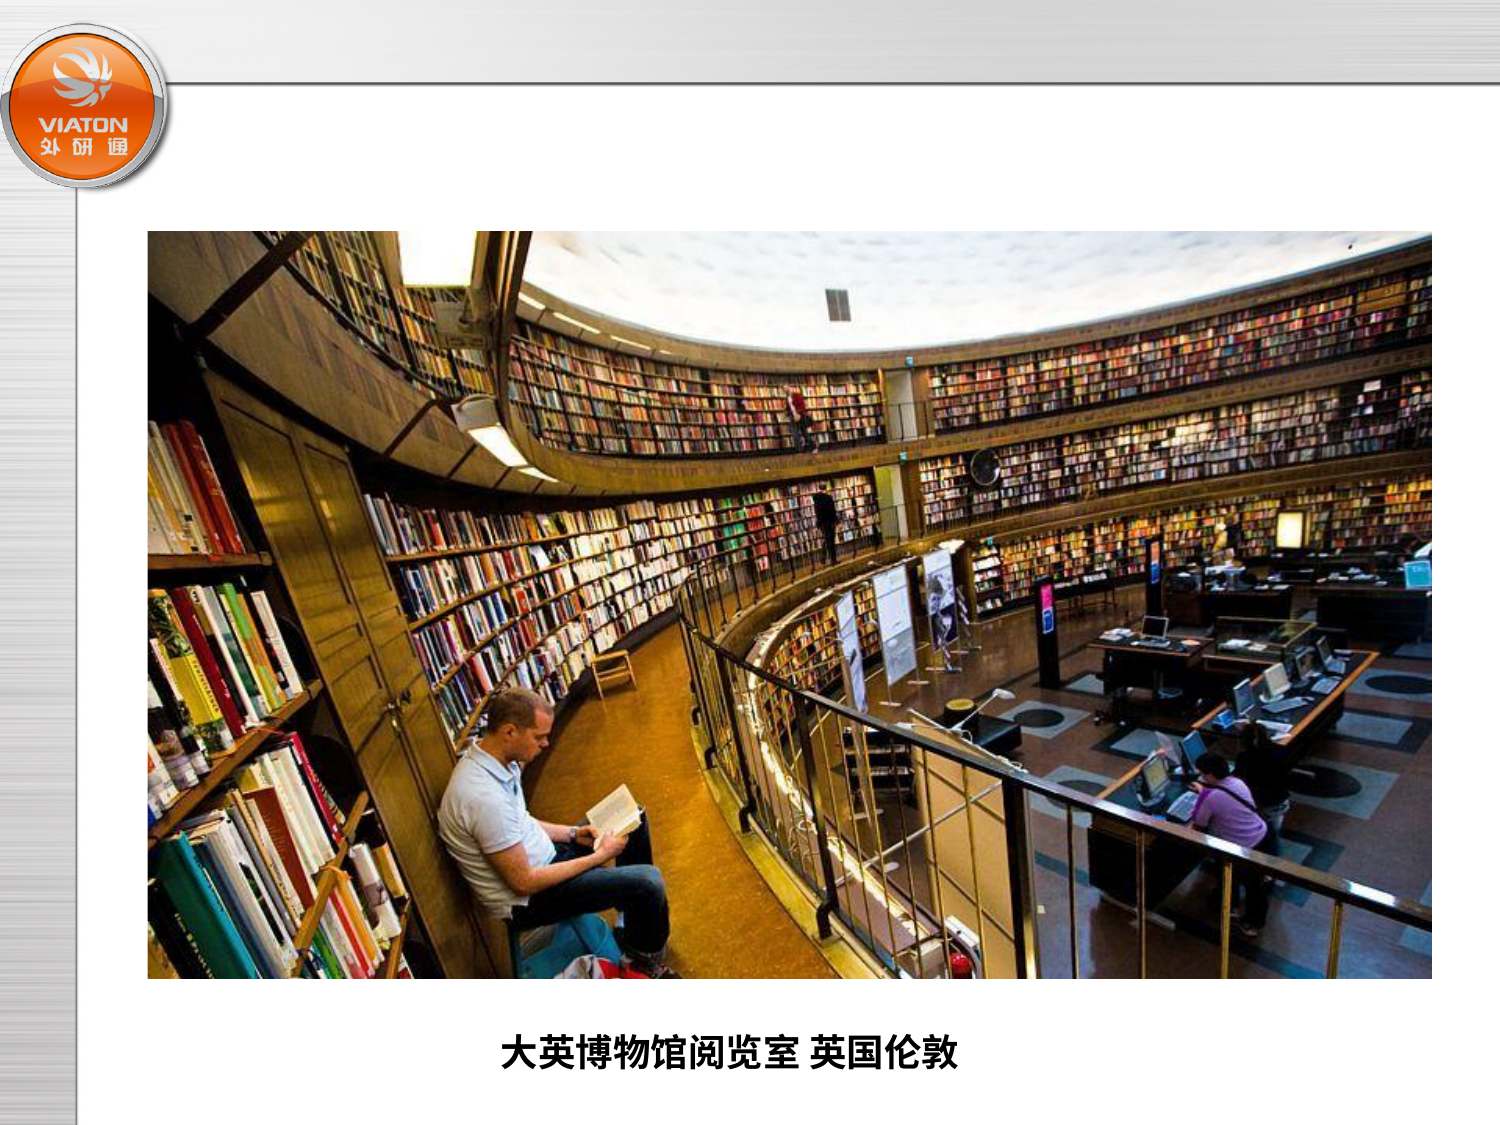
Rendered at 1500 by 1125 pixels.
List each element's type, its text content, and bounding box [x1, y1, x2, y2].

text_box 大英博物馆阅览室 英国伦敦 [485, 1021, 975, 1082]
picture [0, 0, 1500, 1125]
